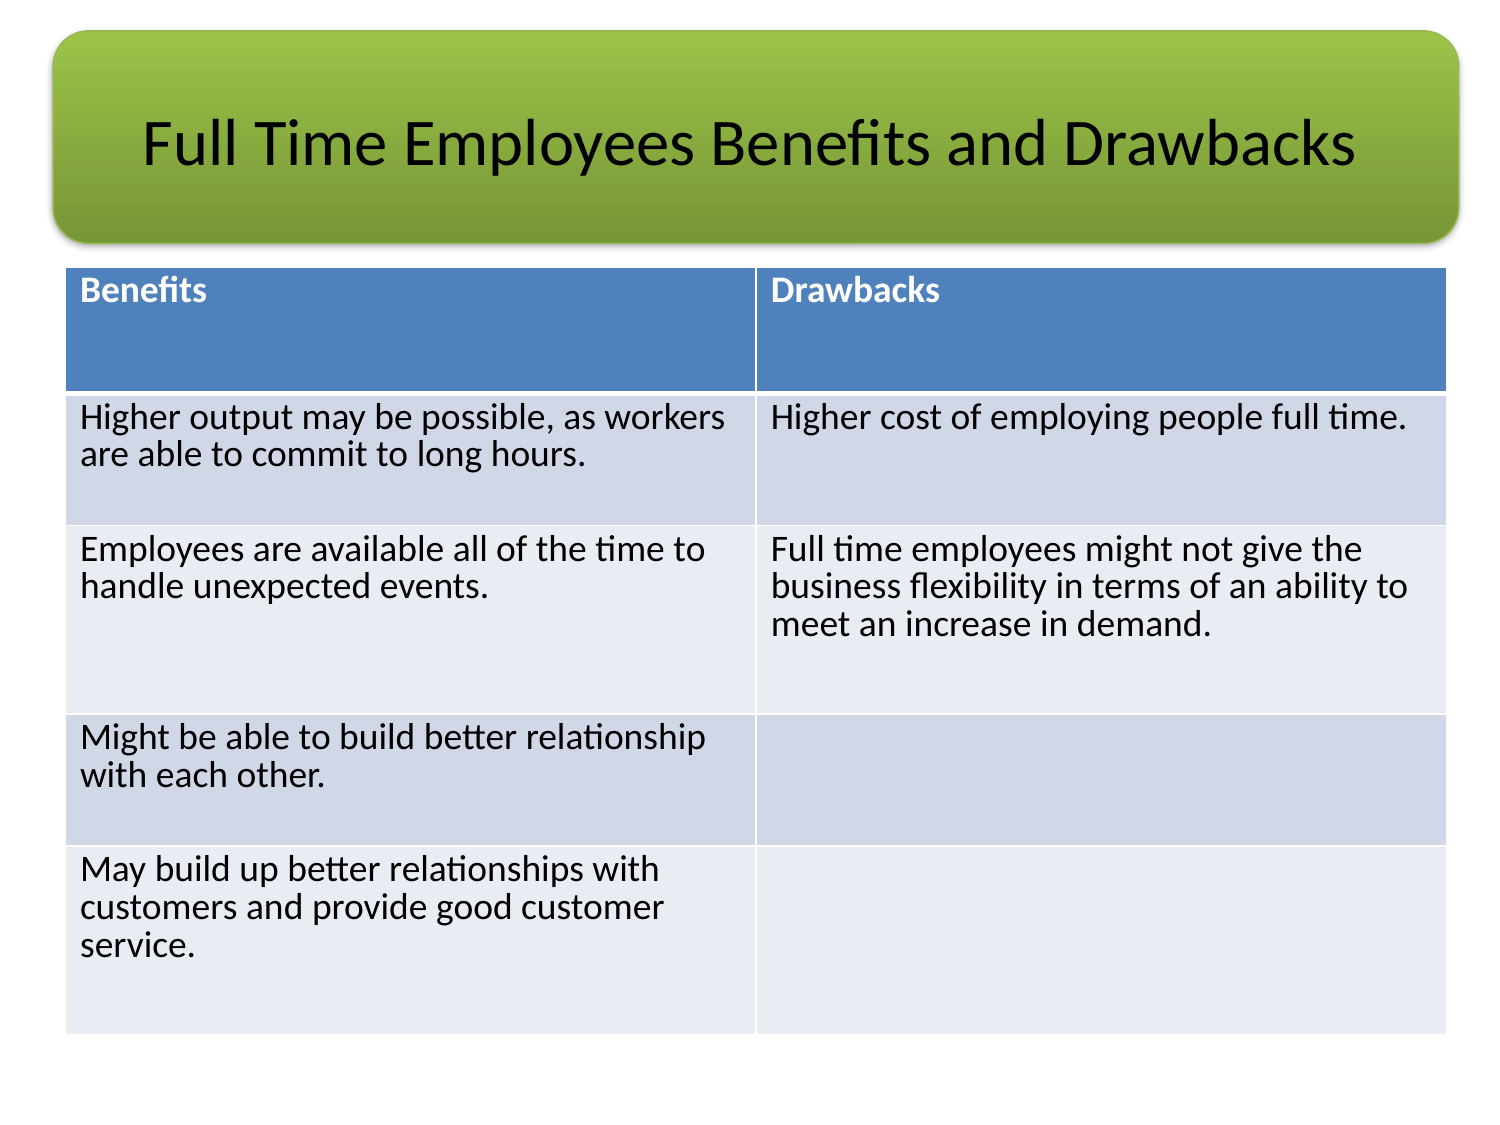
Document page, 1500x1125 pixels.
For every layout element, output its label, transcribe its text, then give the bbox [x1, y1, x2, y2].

table_cell [757, 847, 1446, 1034]
table_header Benefits [66, 268, 755, 391]
table_cell Higher cost of employing people full time. [757, 396, 1446, 525]
table_cell Full time employees might not give the business flexibility in terms of an ability to meet an increase in demand. [757, 526, 1446, 713]
table_cell May build up better relationships with customers and provide good customer service. [66, 847, 755, 1034]
table_cell Might be able to build better relationship with each other. [66, 715, 755, 845]
text_box [52, 30, 1460, 245]
table_header Drawbacks [757, 268, 1446, 391]
table_cell Higher output may be possible, as workers are able to commit to long hours. [66, 396, 755, 525]
title Full Time Employees Benefits and Drawbacks [74, 44, 1426, 233]
table_cell [757, 715, 1446, 845]
table_cell Employees are available all of the time to handle unexpected events. [66, 526, 755, 713]
